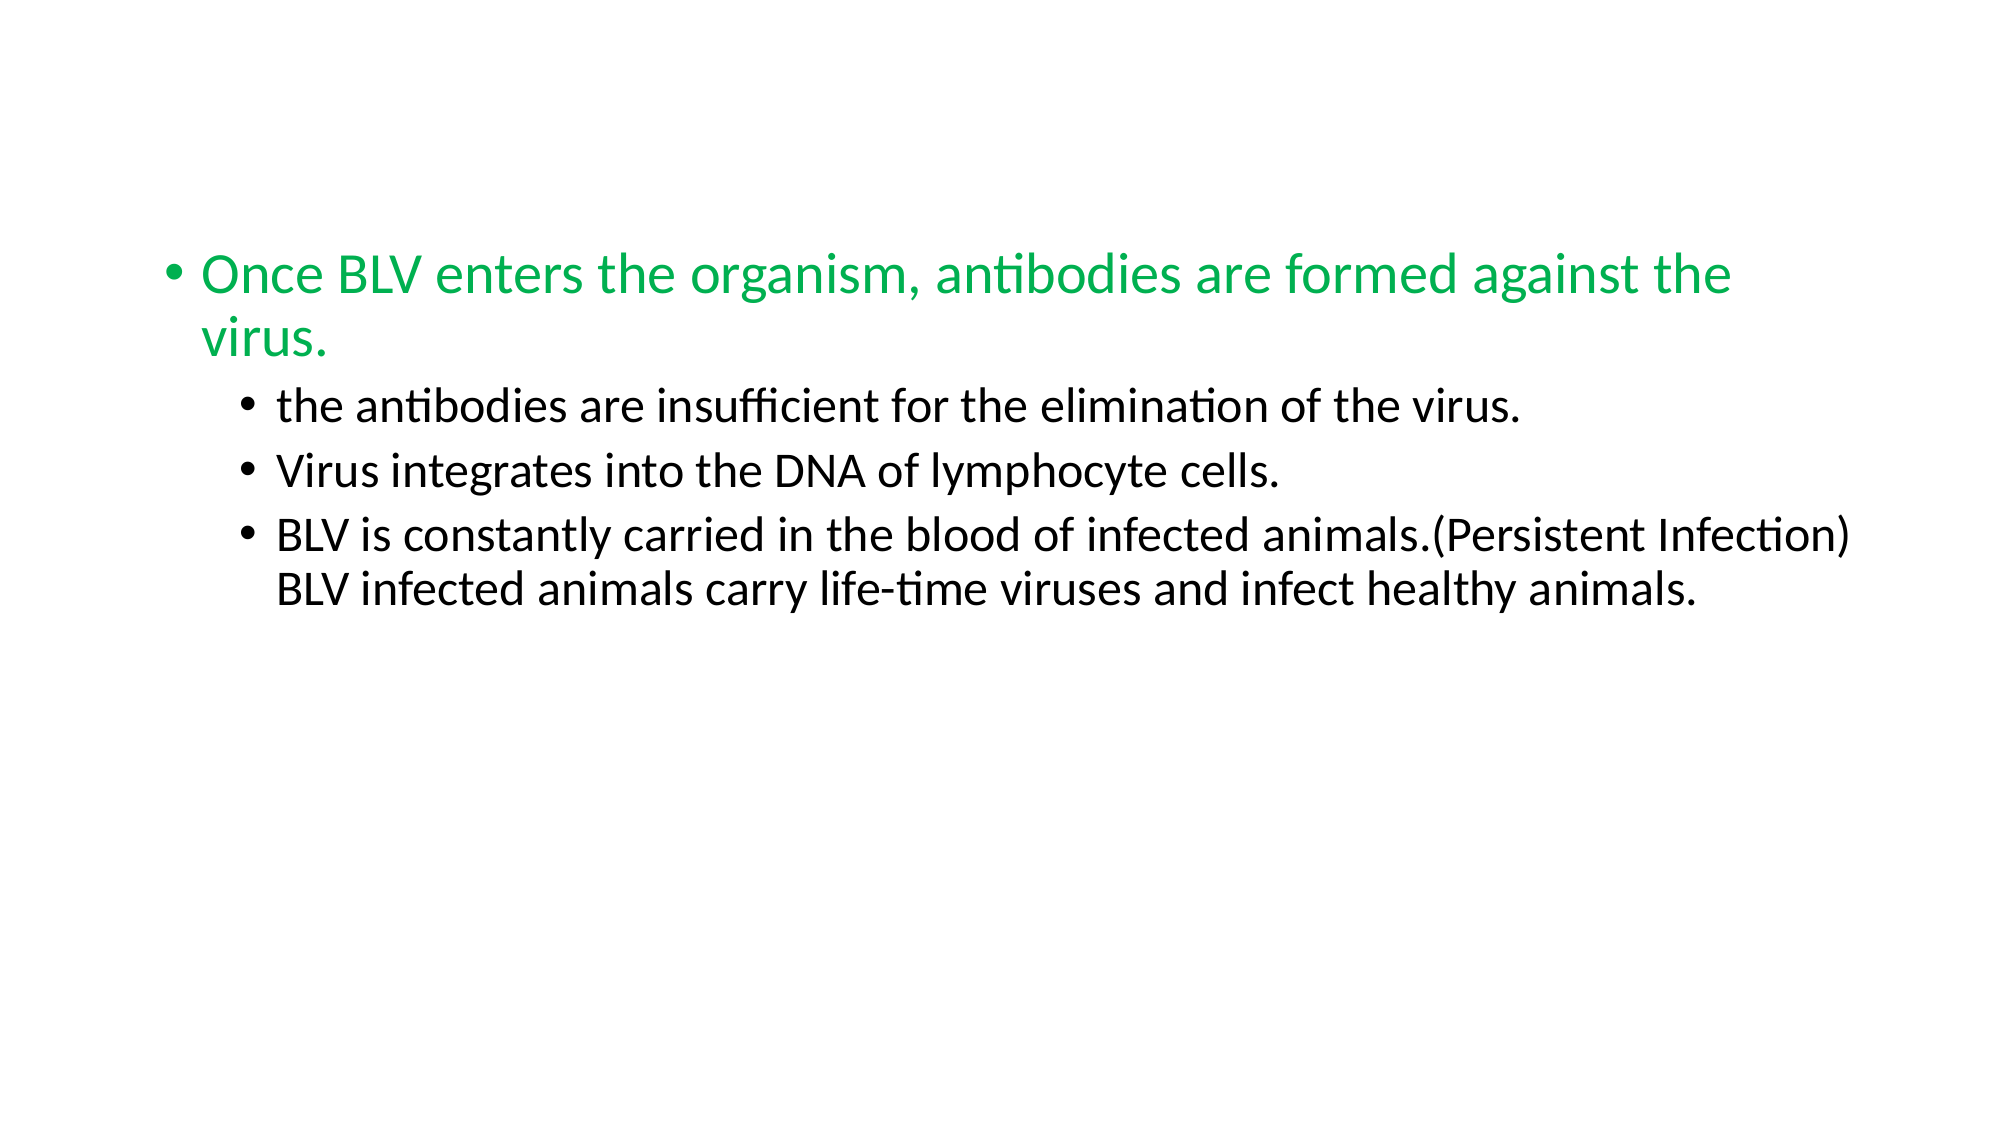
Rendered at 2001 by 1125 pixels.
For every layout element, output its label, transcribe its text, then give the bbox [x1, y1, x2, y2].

list Once BLV enters the organism, antibodies are formed against the virus. the antibodies are insufficient for the elimination of the virus. Virus integrates into the DNA of lymphocyte cells. BLV is constantly carried in the blood of infected animals.(Persistent Infection) BLV infected animals carry life-time viruses and infect healthy animals. [149, 235, 1875, 1043]
